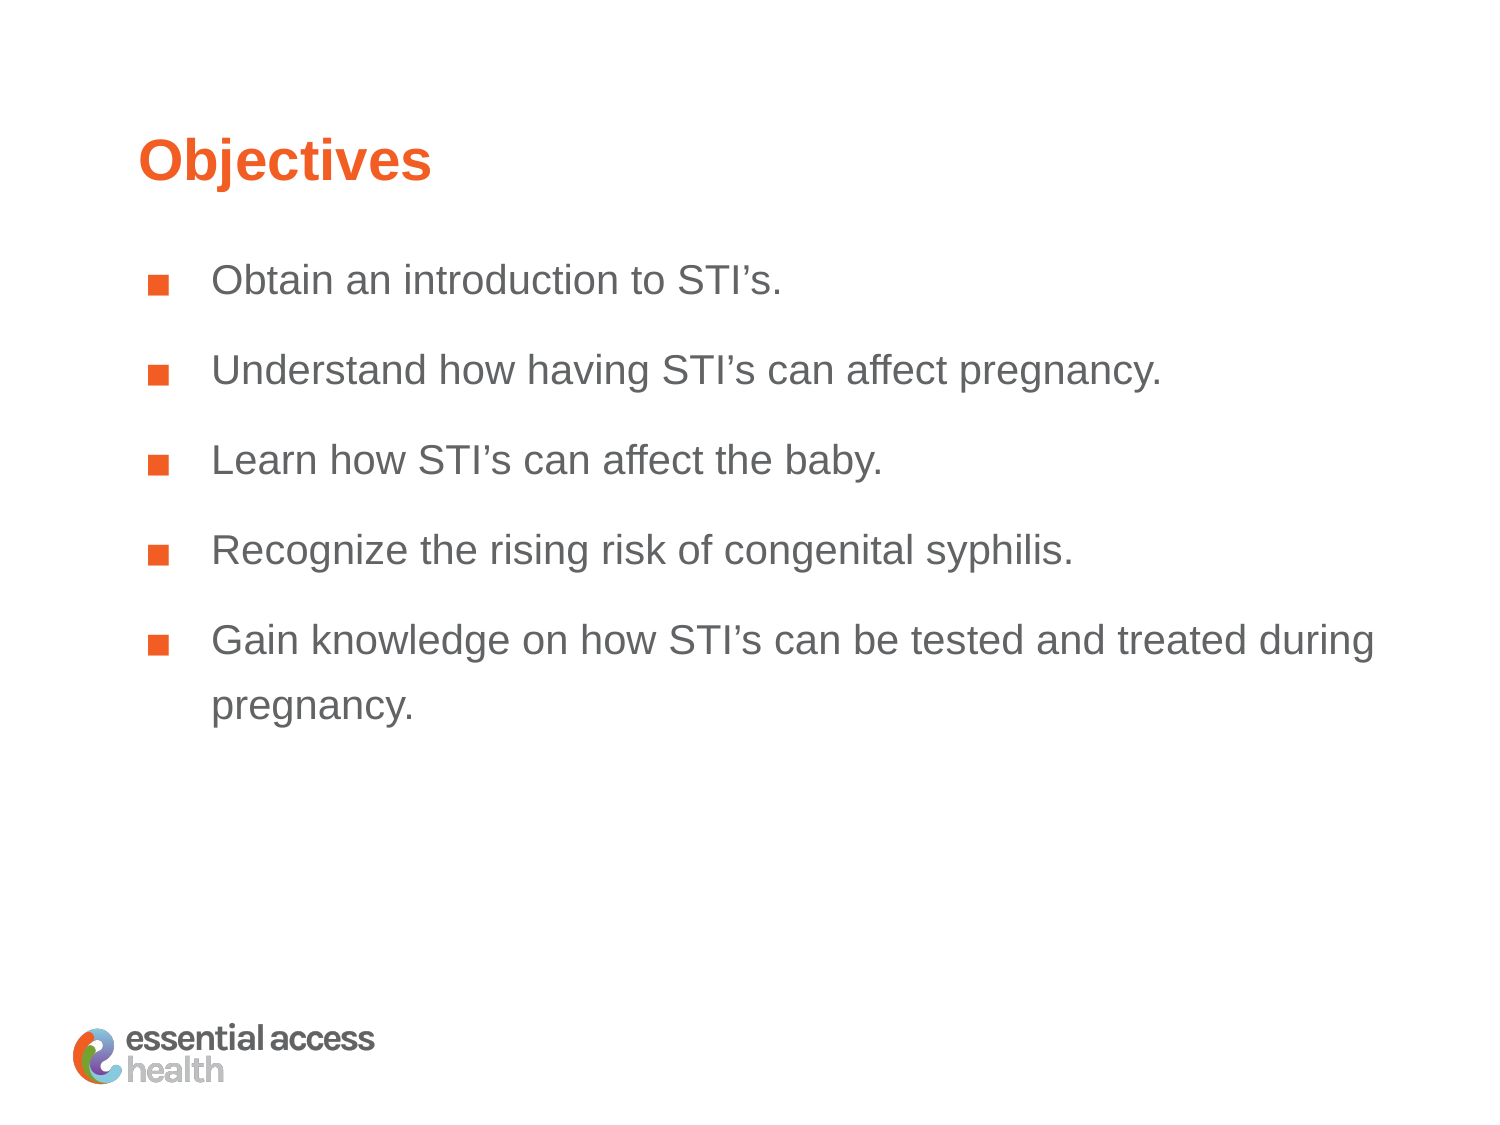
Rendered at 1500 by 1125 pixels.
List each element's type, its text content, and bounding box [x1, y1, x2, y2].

picture [65, 1018, 389, 1089]
list Obtain an introduction to STI’s. Understand how having STI’s can affect pregnancy. Learn how STI’s can affect the baby. Recognize the rising risk of congenital syphilis. Gain knowledge on how STI’s can be tested and treated during pregnancy. [121, 230, 1415, 766]
title Objectives [123, 122, 912, 202]
